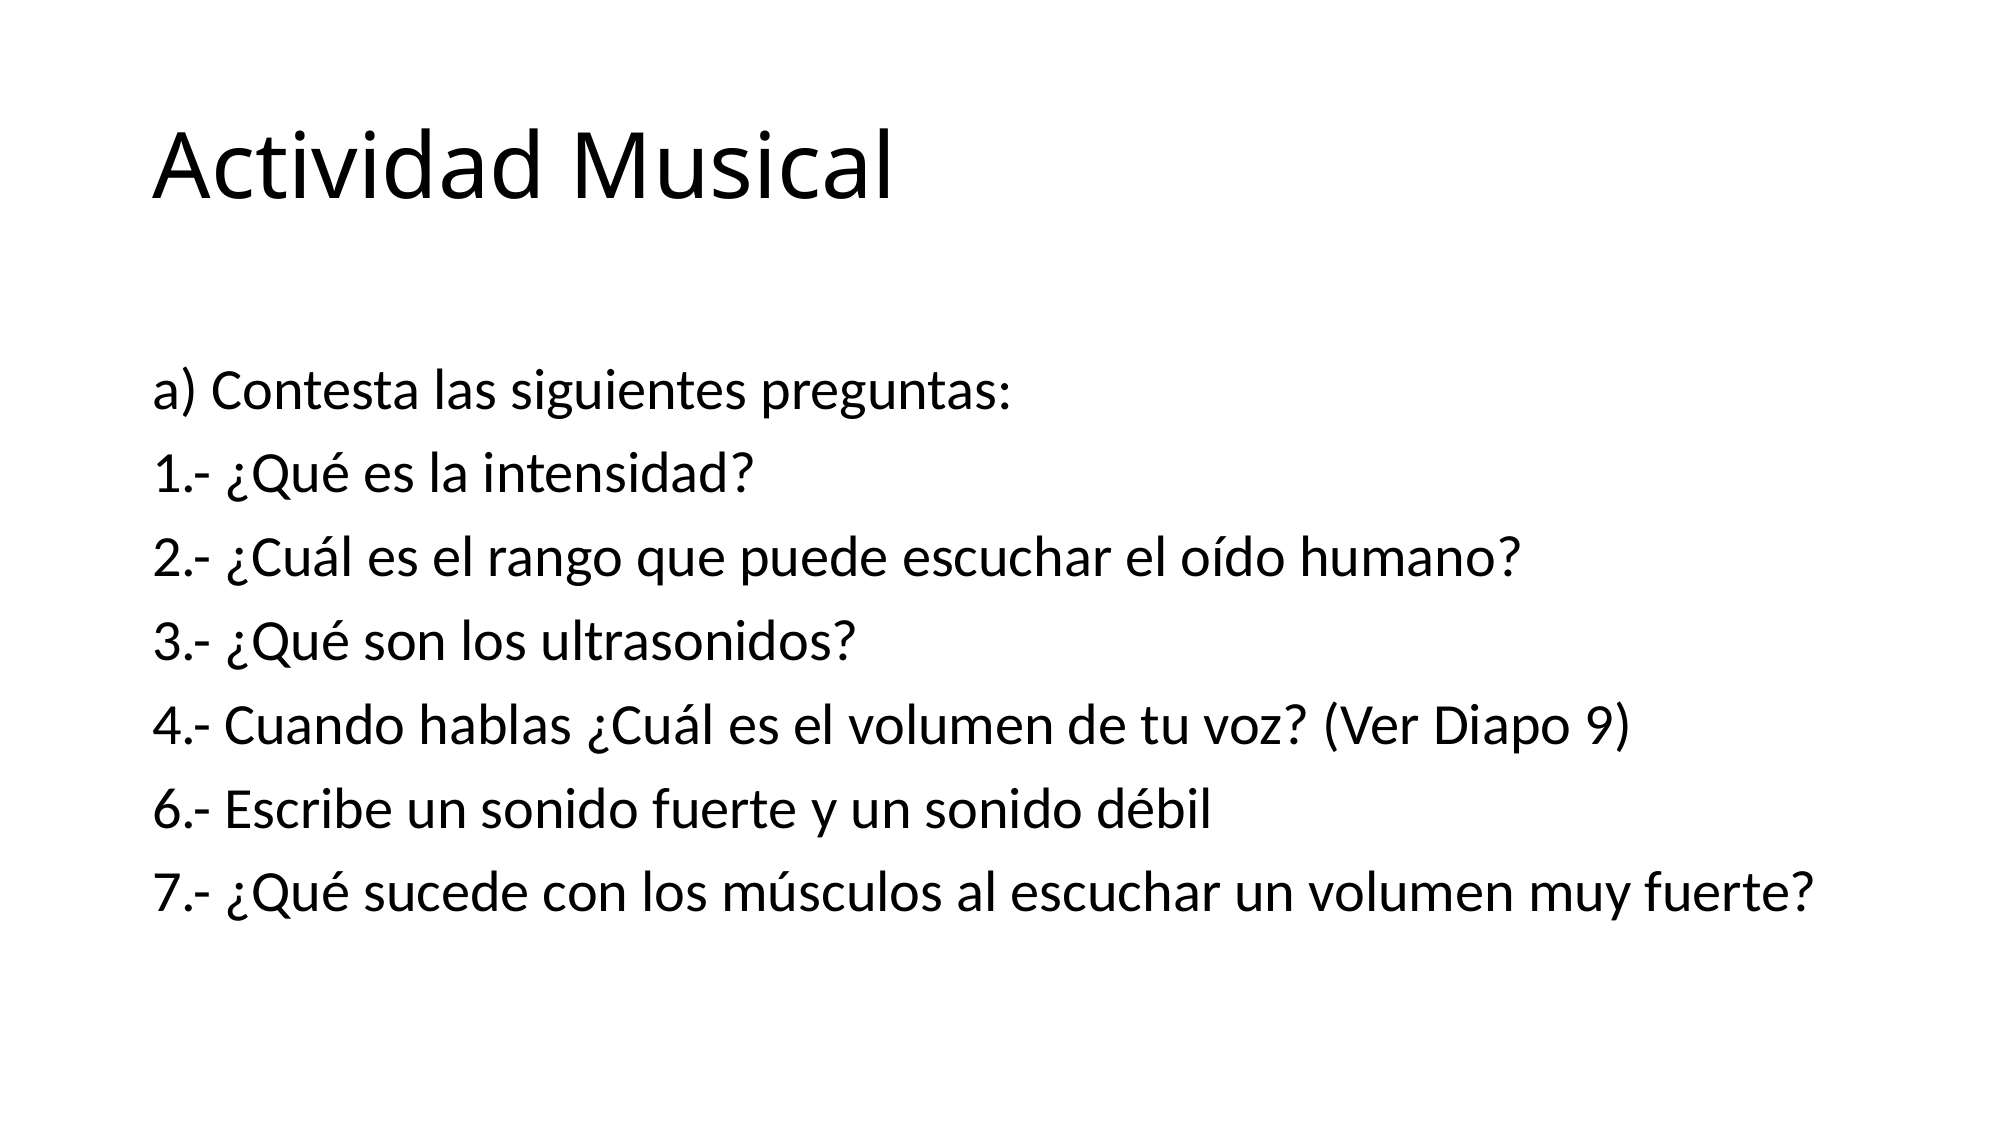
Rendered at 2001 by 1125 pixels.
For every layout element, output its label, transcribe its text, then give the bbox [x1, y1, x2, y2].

title Actividad Musical [137, 59, 1863, 278]
list a) Contesta las siguientes preguntas: 1.- ¿Qué es la intensidad? 2.- ¿Cuál es el rango que puede escuchar el oído humano? 3.- ¿Qué son los ultrasonidos? 4.- Cuando hablas ¿Cuál es el volumen de tu voz? (Ver Diapo 9) 6.- Escribe un sonido fuerte y un sonido débil 7.- ¿Qué sucede con los músculos al escuchar un volumen muy fuerte? [137, 351, 1863, 1066]
